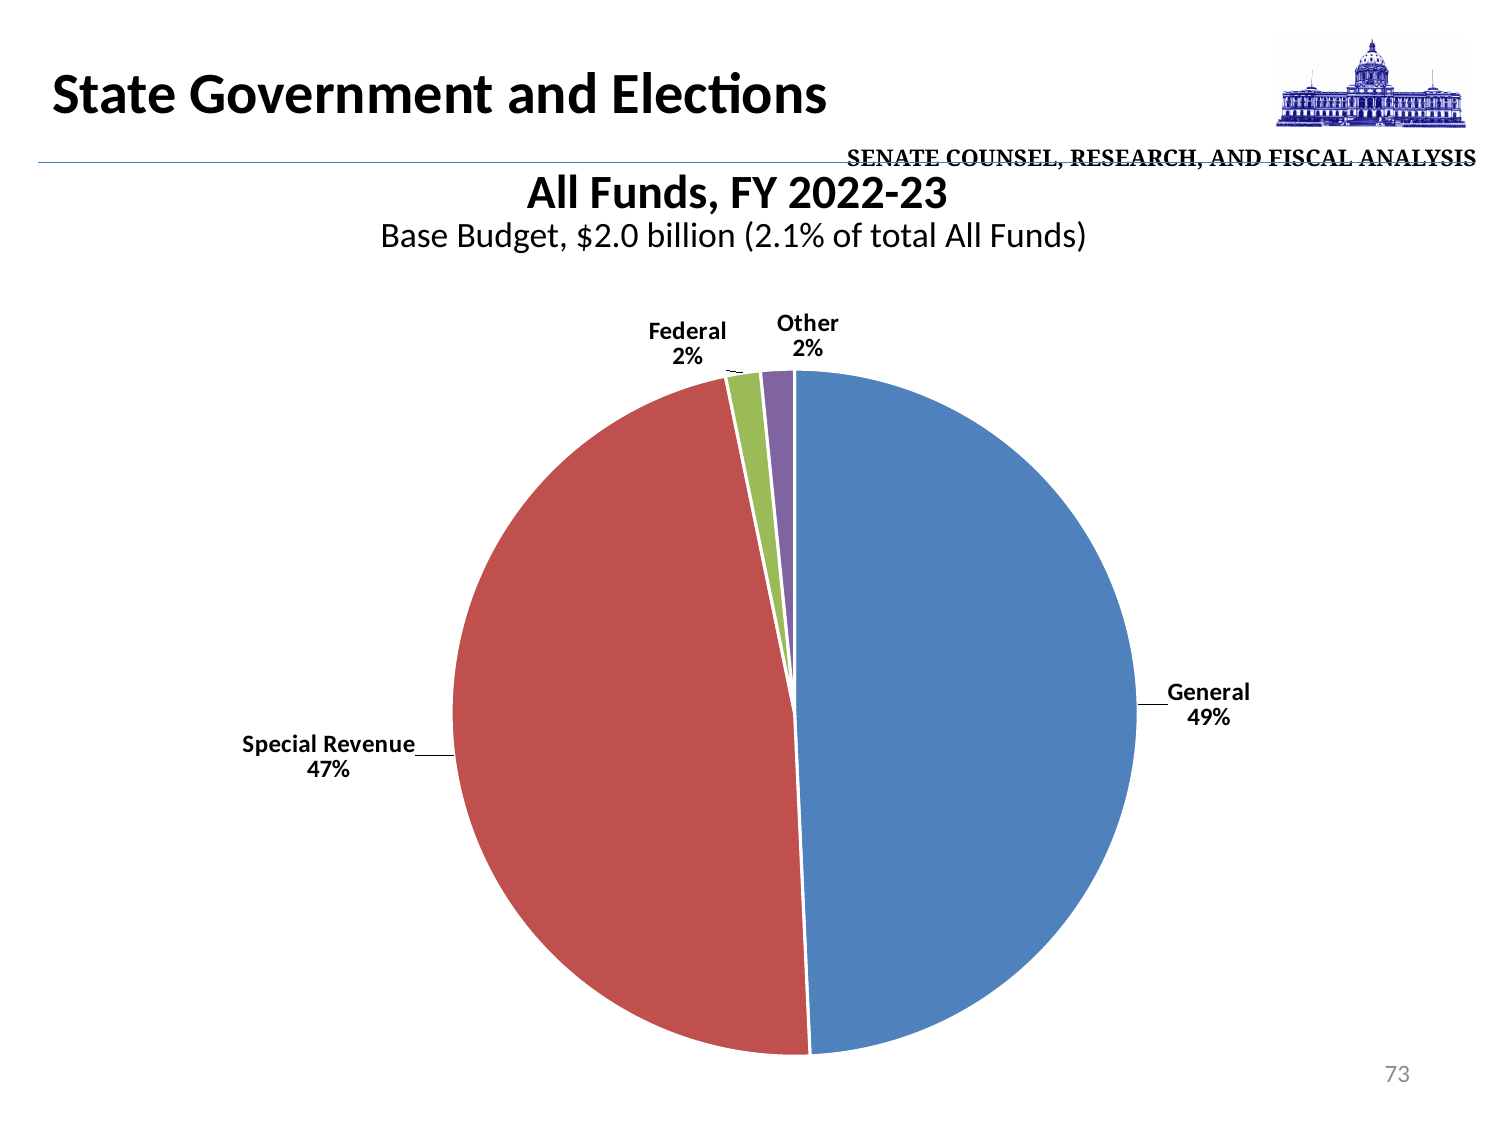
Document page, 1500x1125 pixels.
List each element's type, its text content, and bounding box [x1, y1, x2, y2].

table_header Senate Counsel, Research, and Fiscal Analysis [0, 0, 1500, 222]
chart [162, 294, 1338, 1073]
text_box All Funds, FY 2022-23 Base Budget, $2.0 billion (2.1% of total All Funds) [62, 171, 1413, 266]
slide_number 73 [1074, 1042, 1425, 1103]
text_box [1274, 37, 1466, 129]
text_box State Government and Elections [37, 62, 1225, 162]
